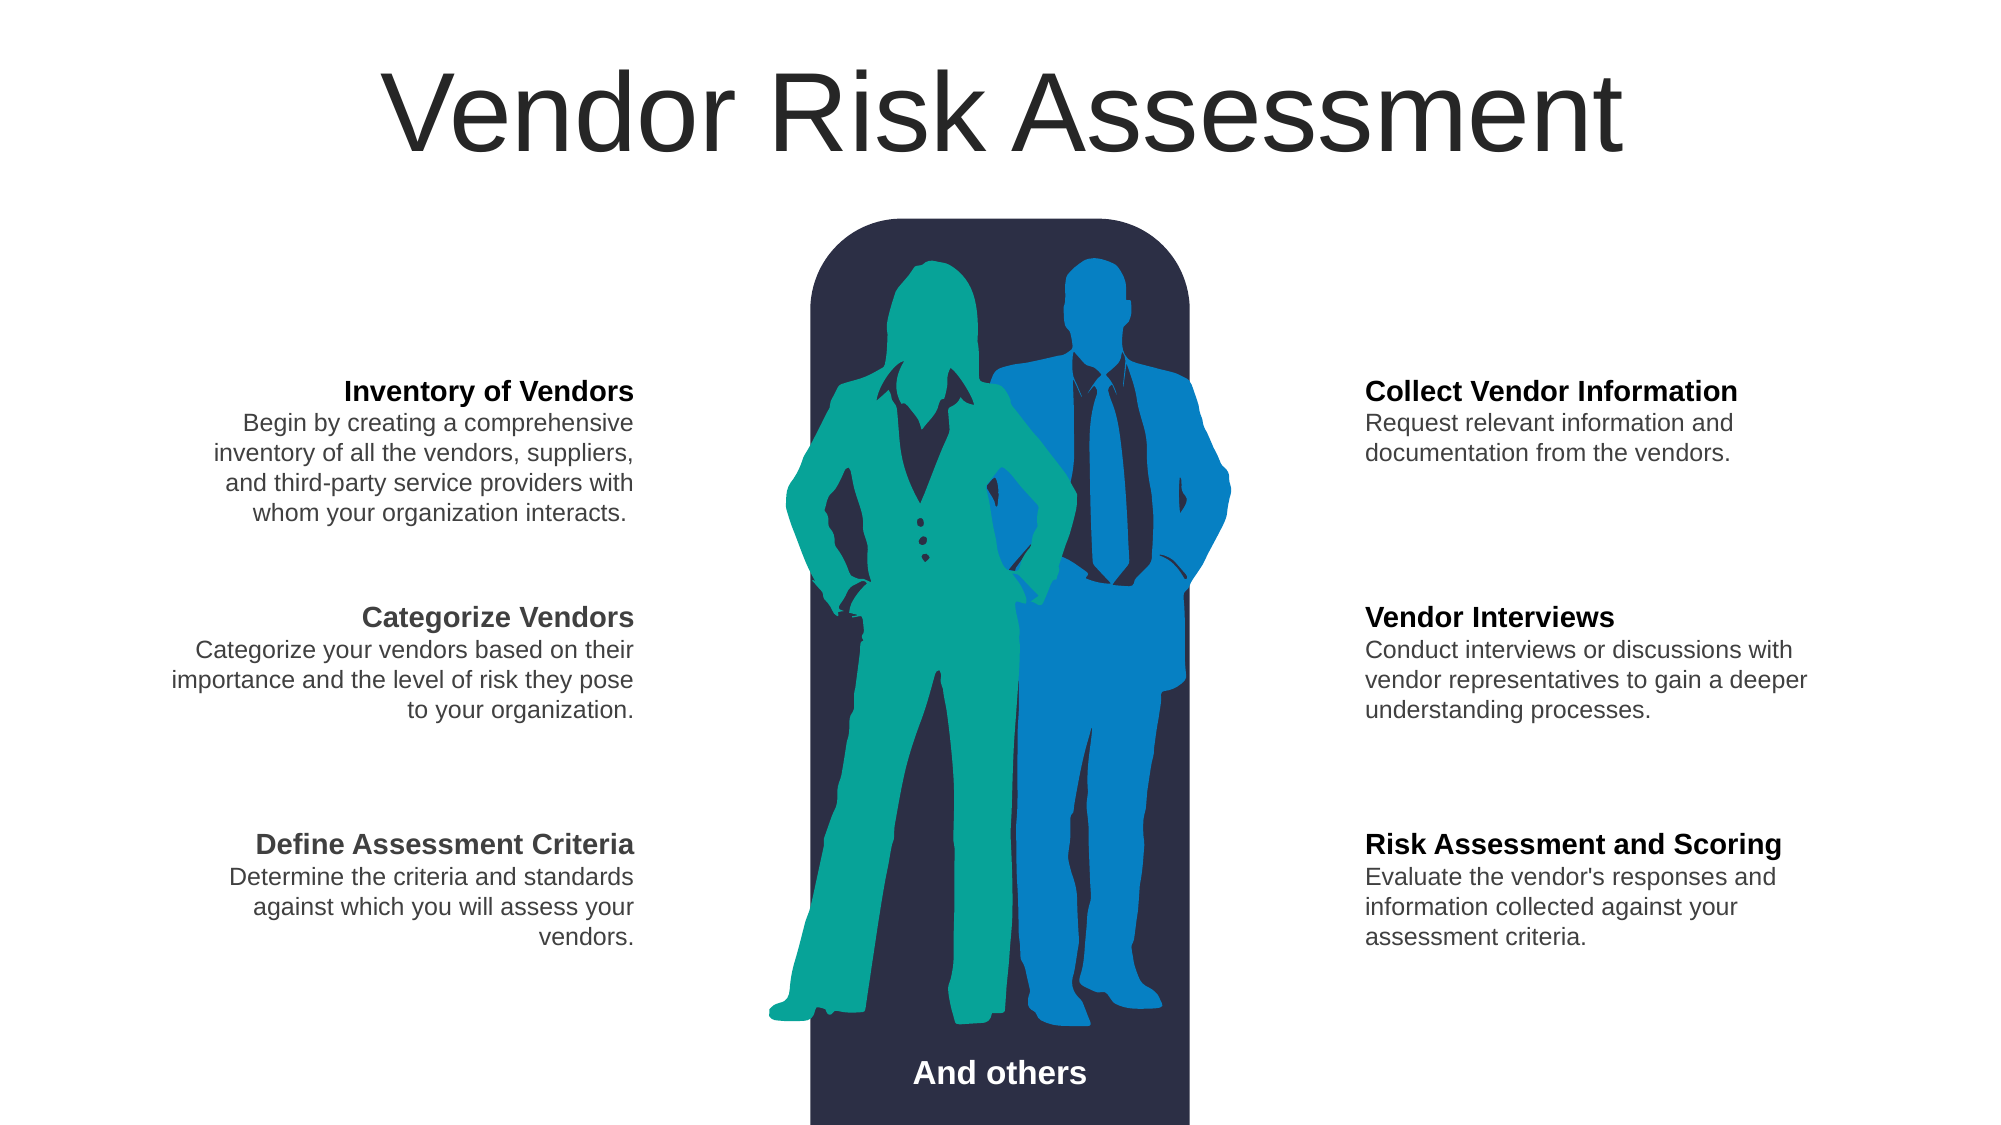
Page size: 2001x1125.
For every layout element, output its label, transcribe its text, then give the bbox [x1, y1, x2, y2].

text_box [149, 364, 650, 536]
text_box [809, 572, 866, 908]
text_box [1179, 479, 1186, 511]
text_box [922, 554, 929, 561]
text_box [1107, 353, 1153, 586]
text_box [809, 217, 1191, 445]
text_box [1350, 591, 1850, 733]
text_box [769, 260, 1078, 1025]
text_box [1010, 550, 1027, 570]
text_box [1063, 353, 1109, 583]
text_box [825, 468, 870, 581]
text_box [1350, 364, 1850, 476]
list Vendor Risk Assessment [53, 55, 1952, 175]
text_box [990, 258, 1232, 1027]
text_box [149, 591, 650, 733]
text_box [149, 817, 650, 959]
text_box [987, 468, 1038, 570]
text_box [919, 537, 926, 545]
text_box [877, 362, 973, 501]
text_box [809, 585, 1191, 1125]
text_box And others [810, 1043, 1190, 1099]
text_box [1350, 817, 1850, 959]
text_box [987, 478, 998, 506]
